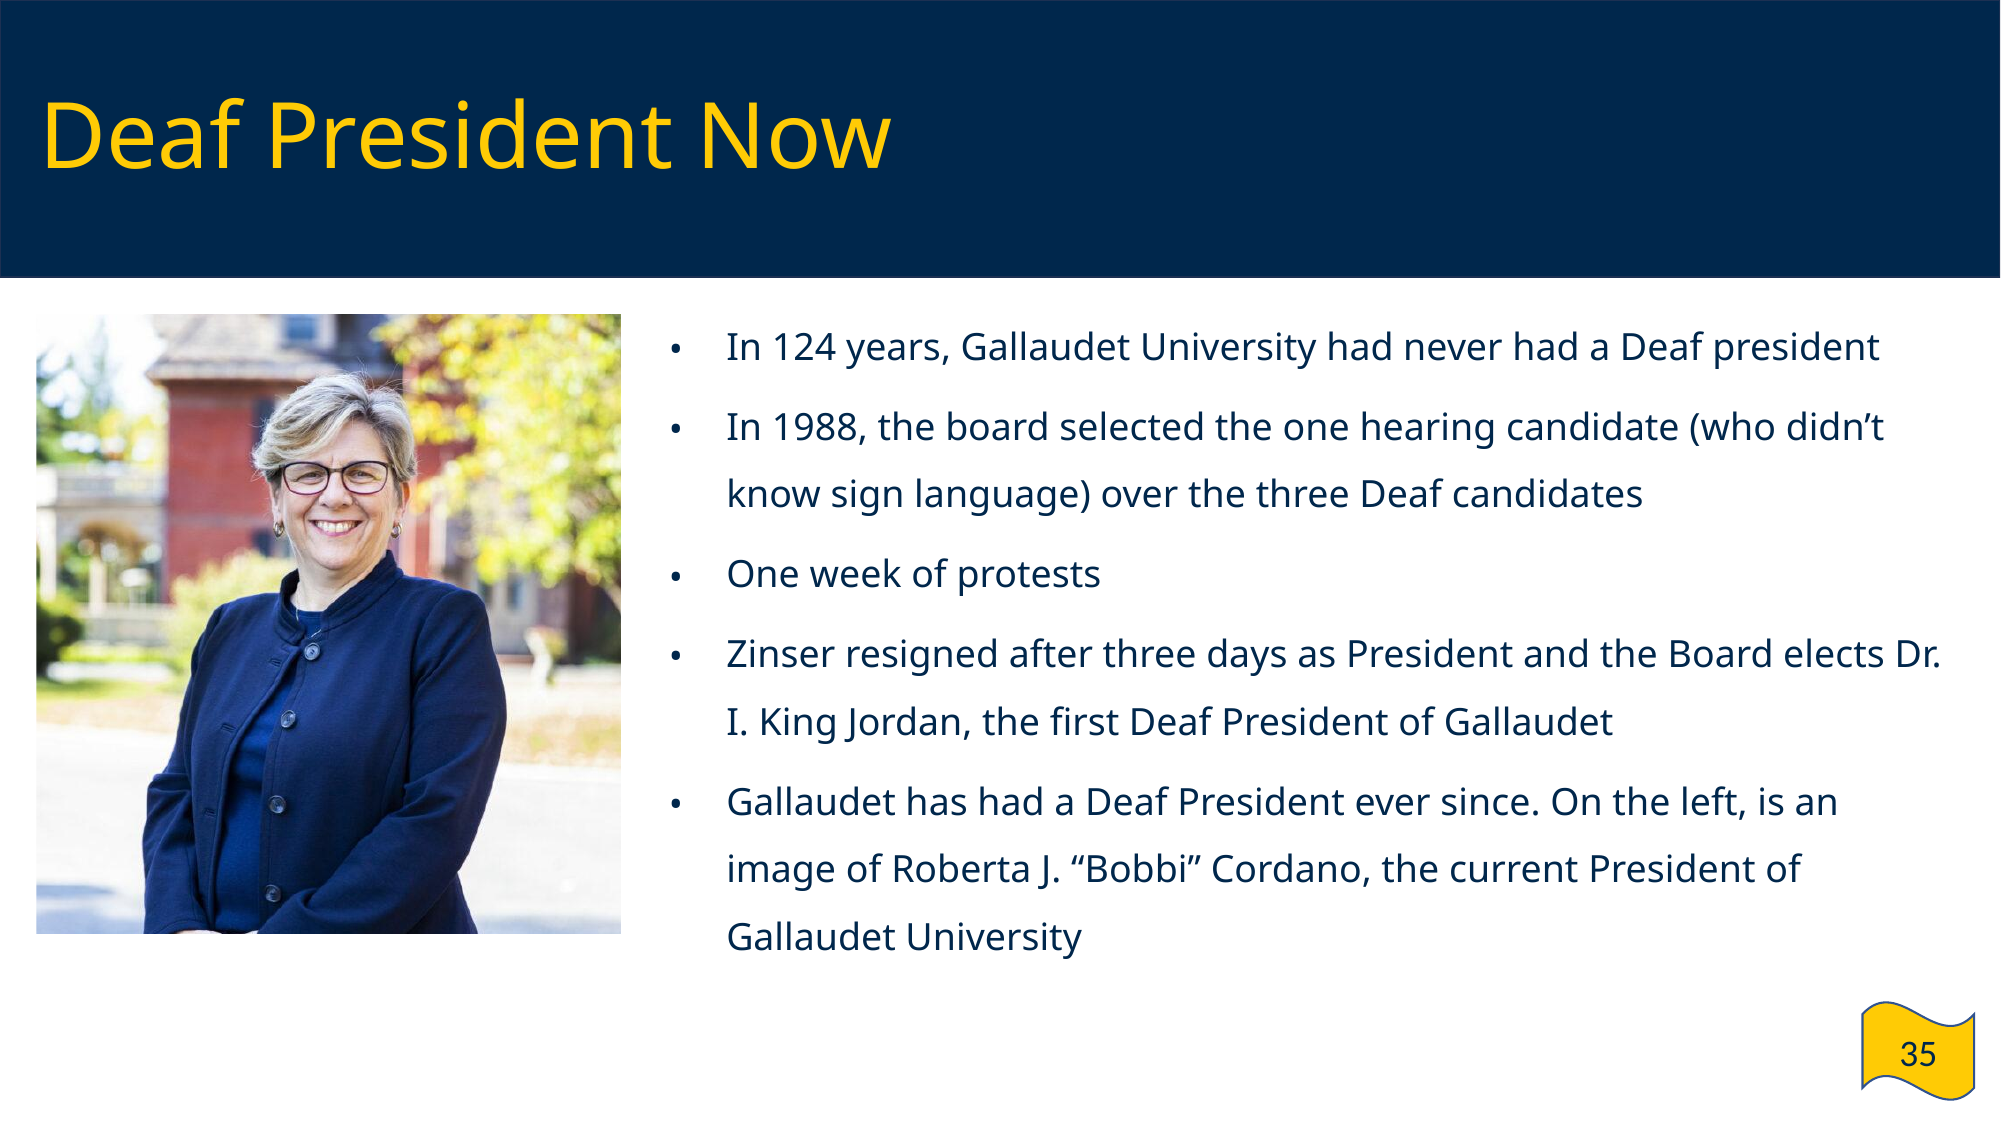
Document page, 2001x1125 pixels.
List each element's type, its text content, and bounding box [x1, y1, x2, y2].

title Deaf President Now [24, 30, 1660, 248]
list In 124 years, Gallaudet University had never had a Deaf president In 1988, the board selected the one hearing candidate (who didn’t know sign language) over the three Deaf candidates One week of protests Zinser resigned after three days as President and the Board elects Dr. I. King Jordan, the first Deaf President of Gallaudet Gallaudet has had a Deaf President ever since. On the left, is an image of Roberta J. “Bobbi” Cordano, the current President of Gallaudet University [636, 292, 1964, 1042]
picture [36, 313, 639, 934]
